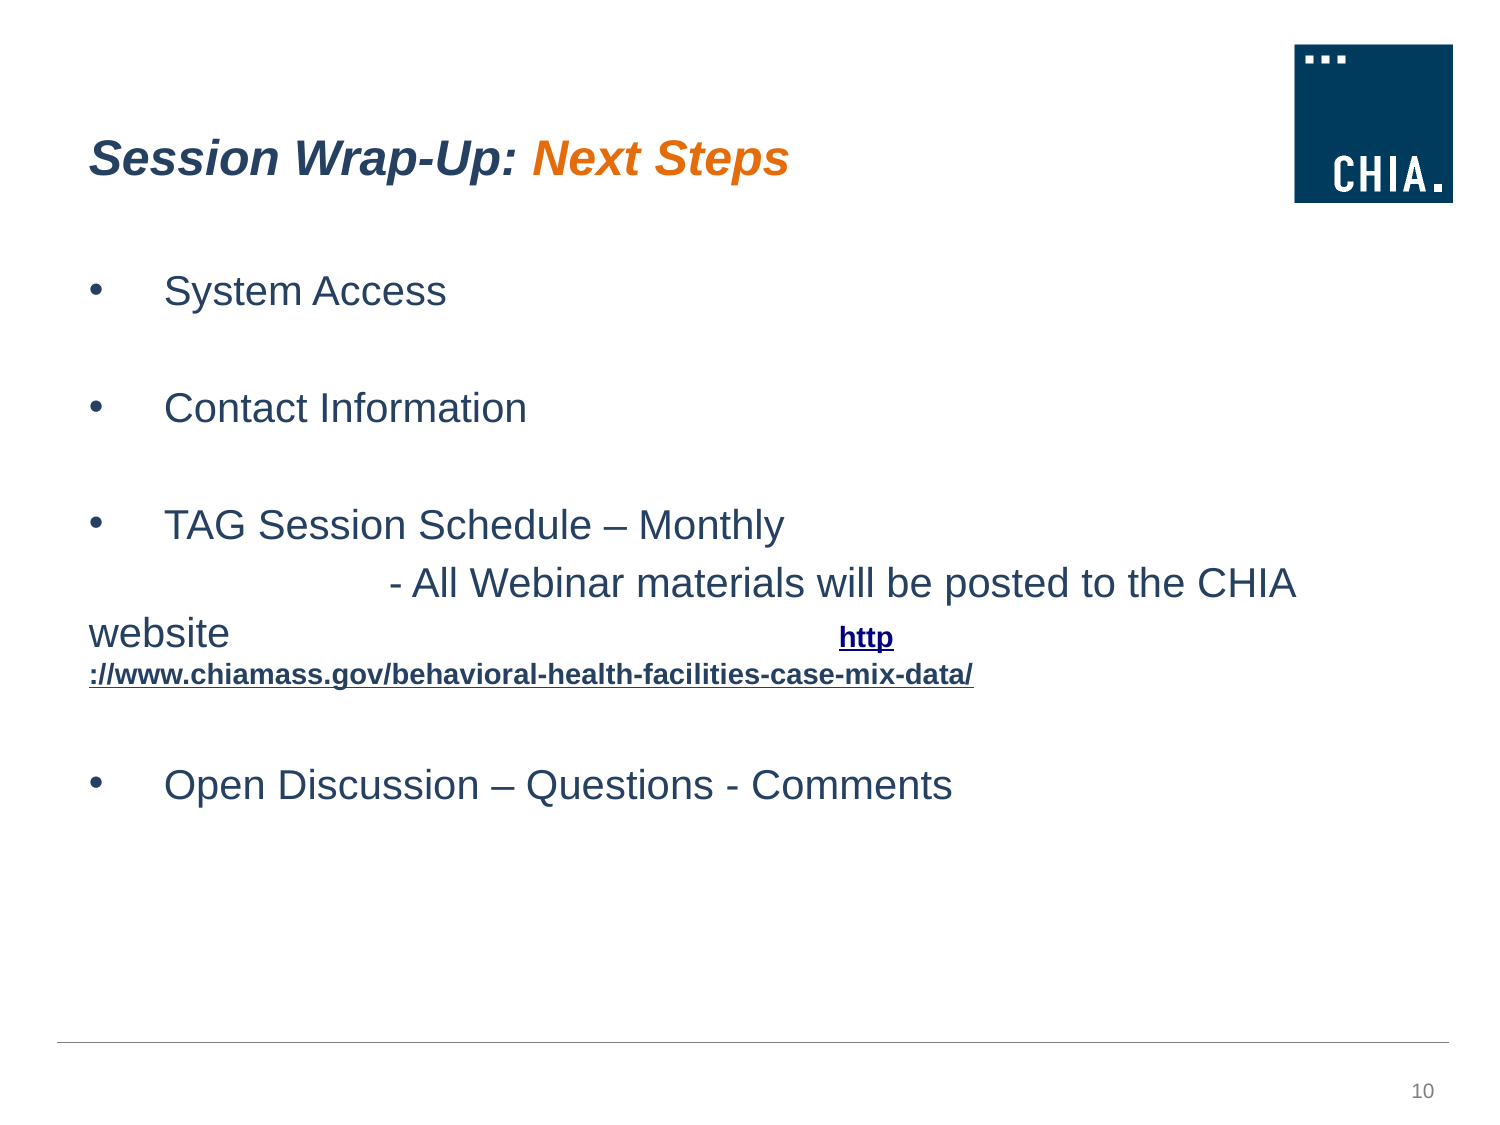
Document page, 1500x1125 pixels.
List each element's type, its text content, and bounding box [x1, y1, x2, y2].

list System Access Contact Information TAG Session Schedule – Monthly - All Webinar materials will be posted to the CHIA website http://www.chiamass.gov/behavioral-health-facilities-case-mix-data/ Open Discussion – Questions - Comments [73, 256, 1393, 966]
slide_number 10 [1099, 1060, 1450, 1121]
picture [1260, 17, 1486, 243]
title Session Wrap-Up: Next Steps [73, 102, 1393, 208]
